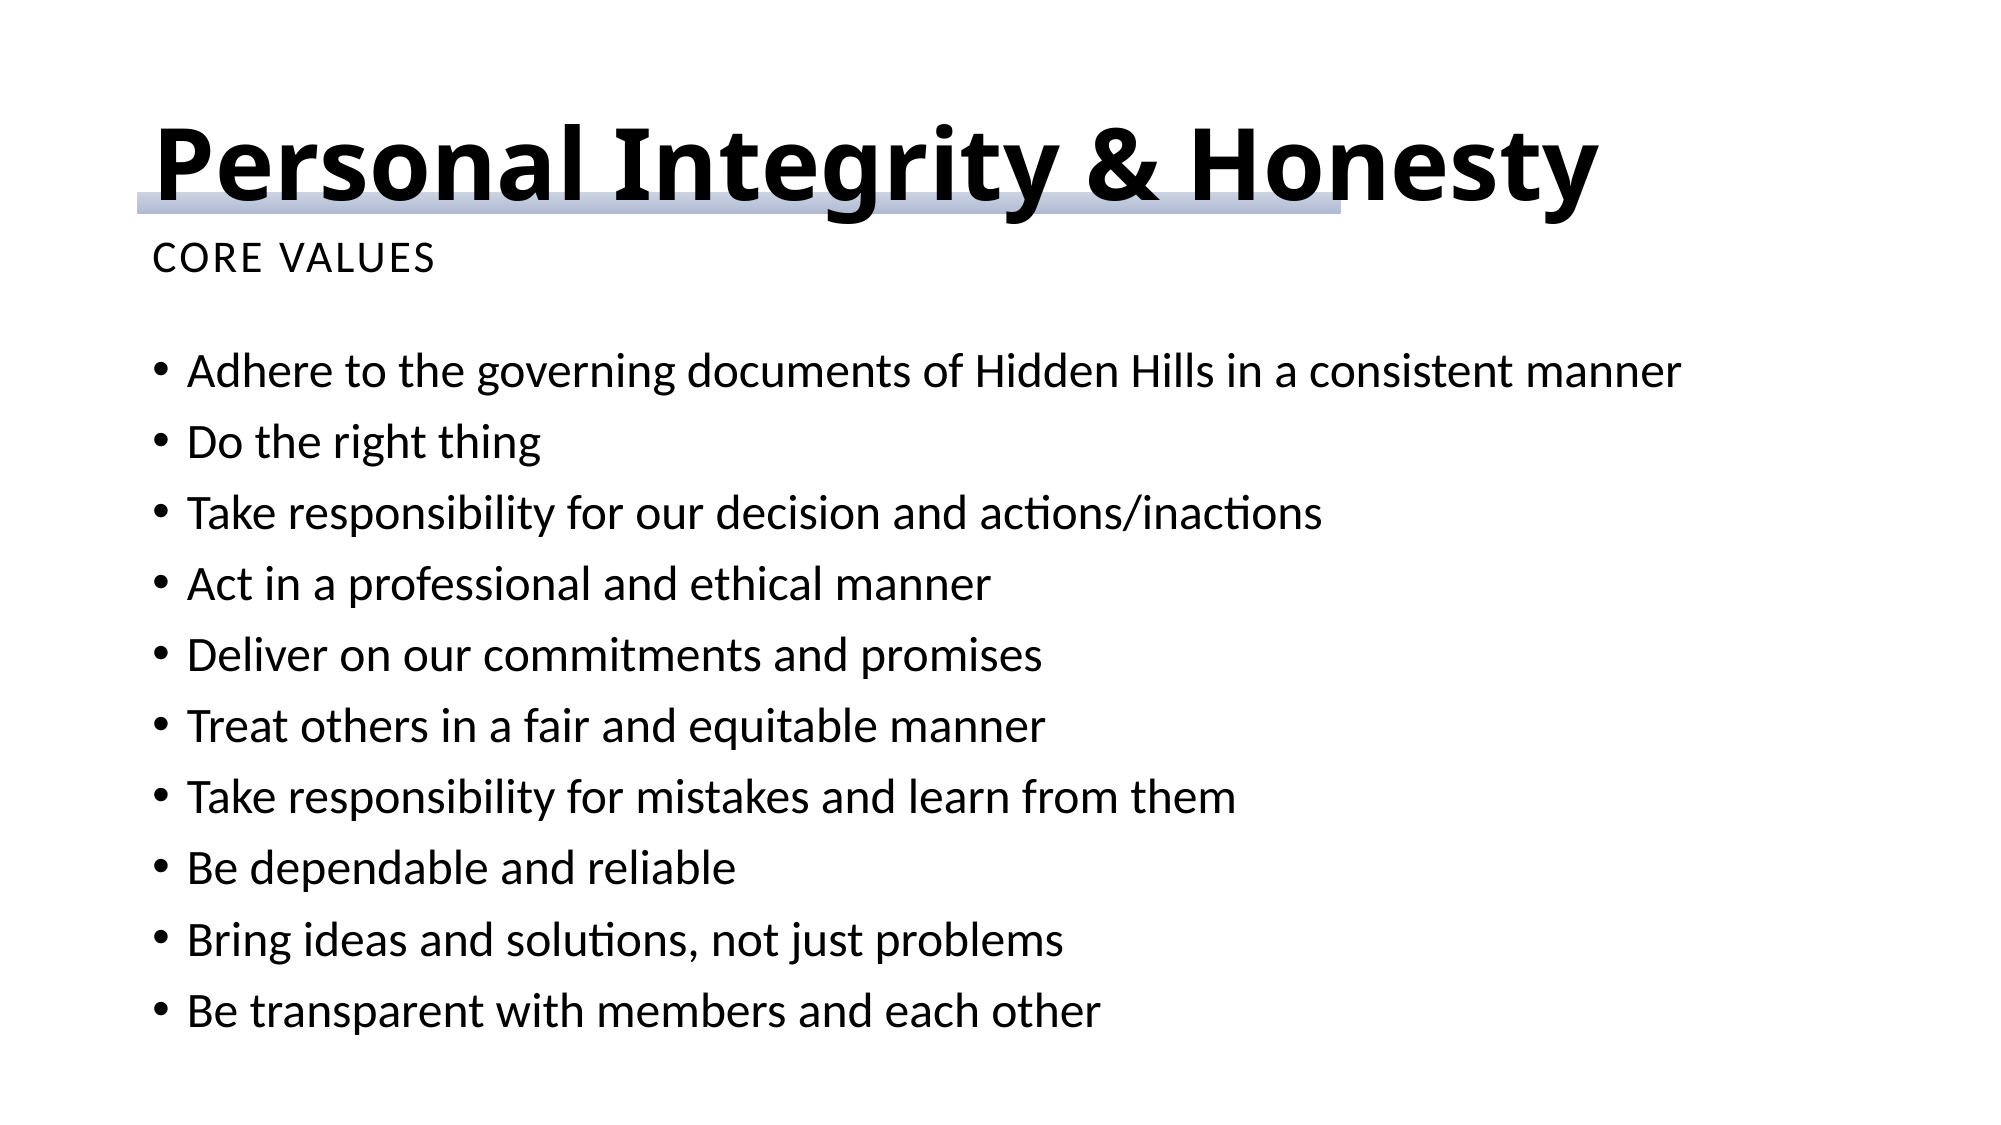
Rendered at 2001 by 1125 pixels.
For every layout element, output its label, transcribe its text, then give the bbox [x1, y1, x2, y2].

title Personal Integrity & Honesty [137, 59, 1863, 226]
list Adhere to the governing documents of Hidden Hills in a consistent manner Do the right thing Take responsibility for our decision and actions/inactions Act in a professional and ethical manner Deliver on our commitments and promises Treat others in a fair and equitable manner Take responsibility for mistakes and learn from them Be dependable and reliable Bring ideas and solutions, not just problems Be transparent with members and each other [137, 336, 1863, 1051]
text_box CORE VALUES [137, 226, 1863, 291]
